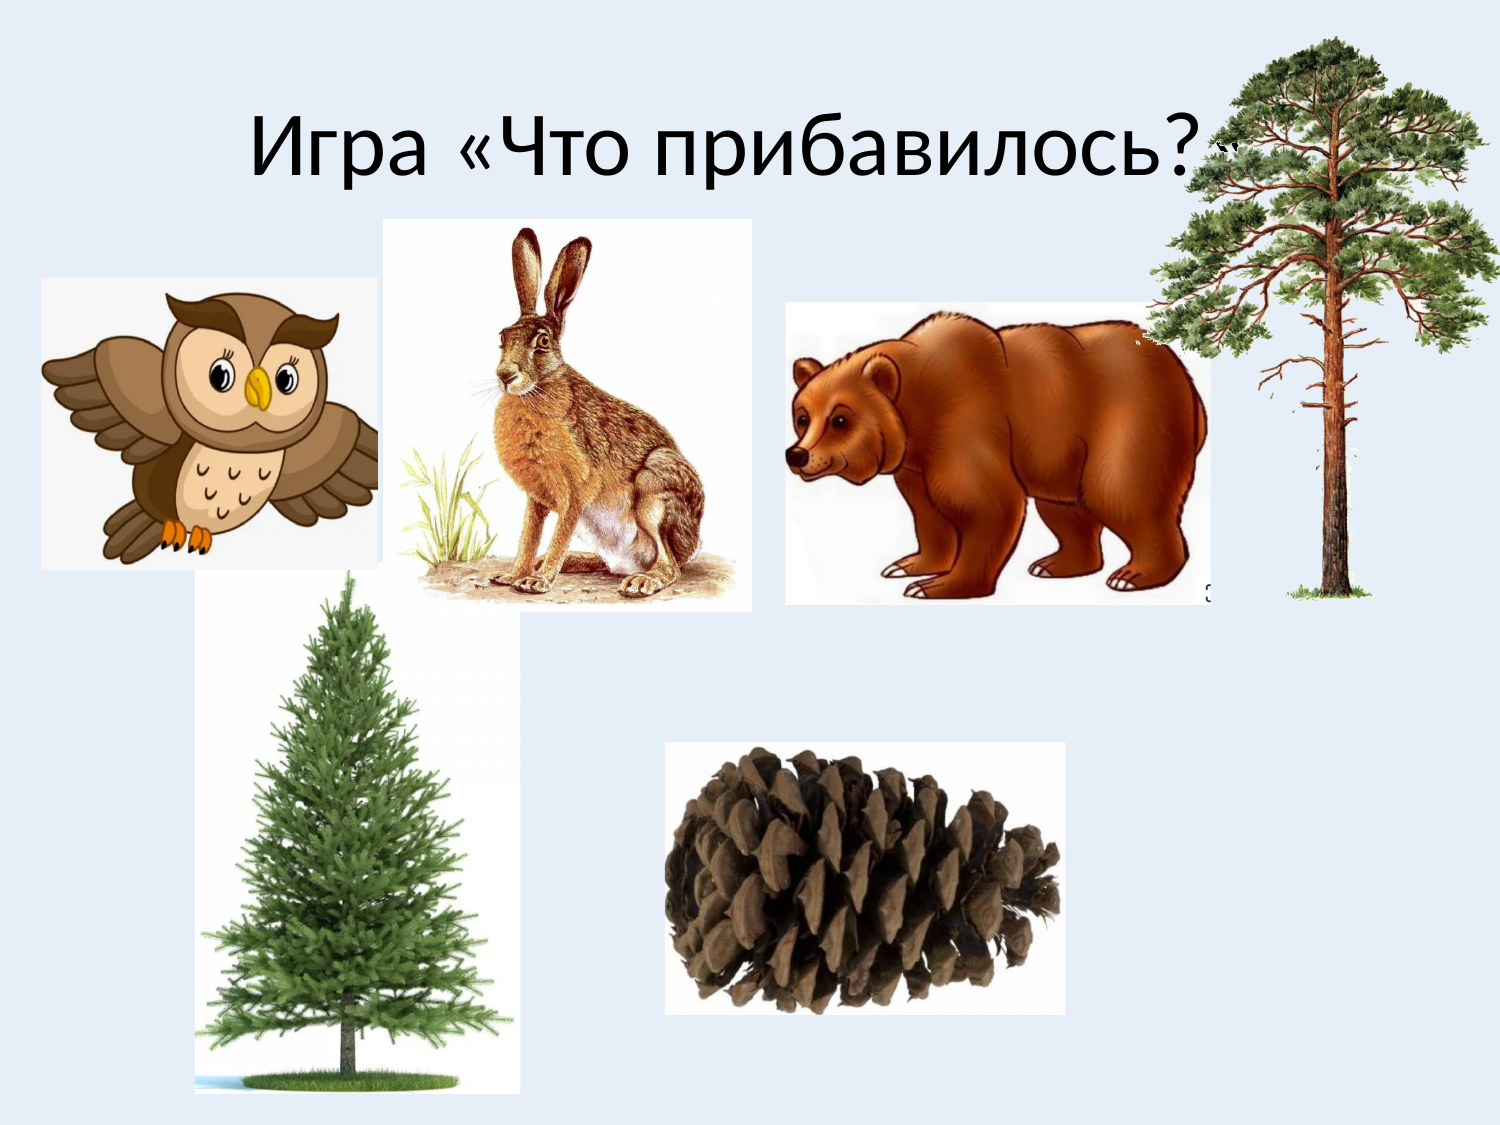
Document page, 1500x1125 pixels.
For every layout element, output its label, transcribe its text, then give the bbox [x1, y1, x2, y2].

picture [785, 30, 1500, 614]
picture [194, 219, 753, 1095]
picture [664, 742, 1066, 1015]
title Игра «Что прибавилось?» [75, 45, 1075, 233]
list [41, 278, 379, 570]
